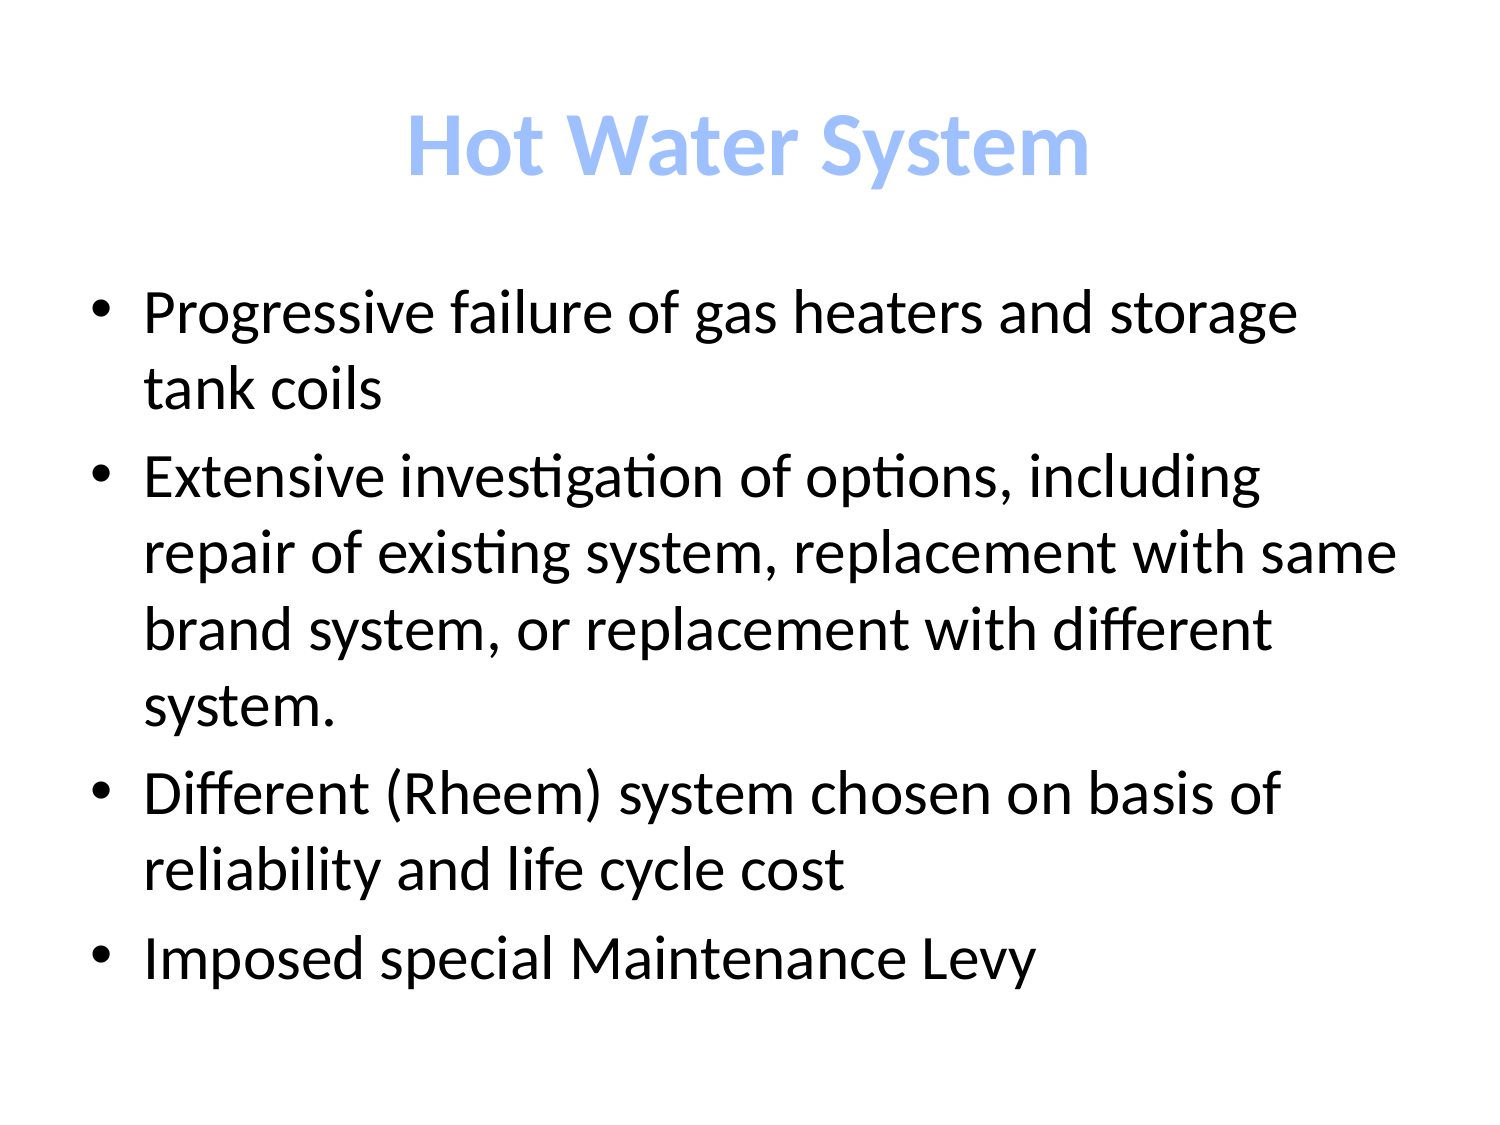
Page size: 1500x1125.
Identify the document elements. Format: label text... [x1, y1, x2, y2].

title Hot Water System [75, 45, 1425, 233]
list Progressive failure of gas heaters and storage tank coils Extensive investigation of options, including repair of existing system, replacement with same brand system, or replacement with different system. Different (Rheem) system chosen on basis of reliability and life cycle cost Imposed special Maintenance Levy [75, 262, 1425, 1005]
